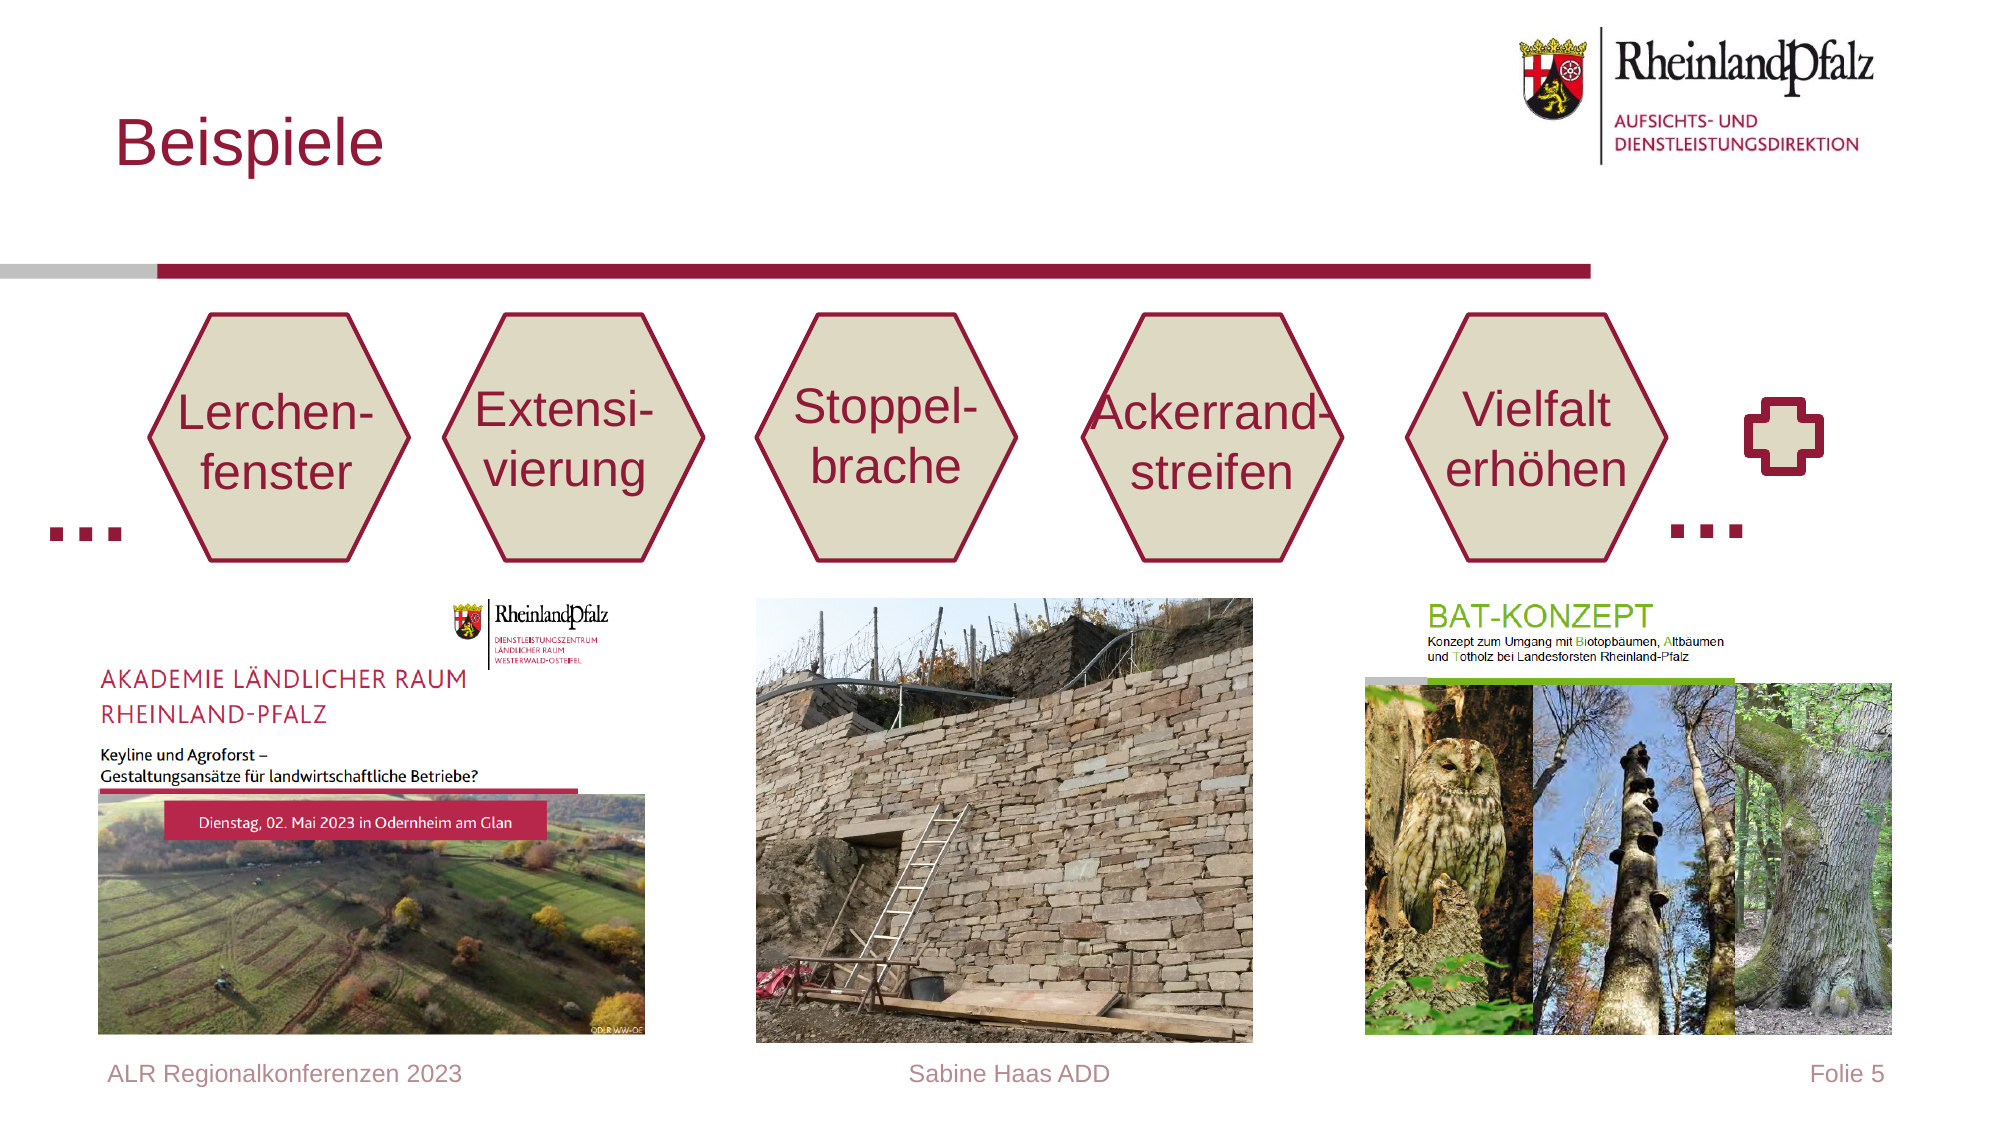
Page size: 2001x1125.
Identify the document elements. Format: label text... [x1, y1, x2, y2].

text_box Extensi- vierung [460, 369, 671, 504]
text_box [475, 370, 705, 562]
text_box Vielfalt erhöhen [1430, 369, 1644, 504]
text_box … [25, 442, 147, 568]
text_box [181, 313, 377, 371]
text_box [148, 409, 162, 466]
text_box [995, 392, 1018, 482]
text_box [1644, 390, 1668, 485]
slide_number Folie 5 [1433, 1042, 1900, 1103]
text_box [1747, 400, 1820, 472]
text_box [476, 313, 671, 369]
picture [1519, 27, 1874, 233]
text_box Stoppel- brache [778, 366, 995, 501]
text_box Lerchen- fenster [162, 371, 390, 507]
text_box [1114, 313, 1311, 371]
text_box [182, 507, 376, 562]
picture [98, 588, 645, 1035]
text_box [1439, 313, 1634, 369]
text_box [755, 392, 778, 483]
text_box Ackerrand- streifen [1075, 371, 1350, 507]
text_box [1405, 388, 1430, 486]
text_box [787, 501, 986, 562]
text_box [442, 402, 460, 472]
footer Sabine Haas ADD [693, 1042, 1327, 1103]
text_box [1439, 504, 1635, 562]
text_box … [1646, 439, 1769, 565]
text_box [791, 313, 982, 366]
title Beispiele [99, 45, 1473, 233]
picture [756, 597, 1254, 1043]
text_box ALR Regionalkonferenzen 2023 [78, 1042, 493, 1103]
picture [1364, 589, 1892, 1035]
text_box [390, 397, 410, 478]
text_box [1116, 507, 1309, 562]
